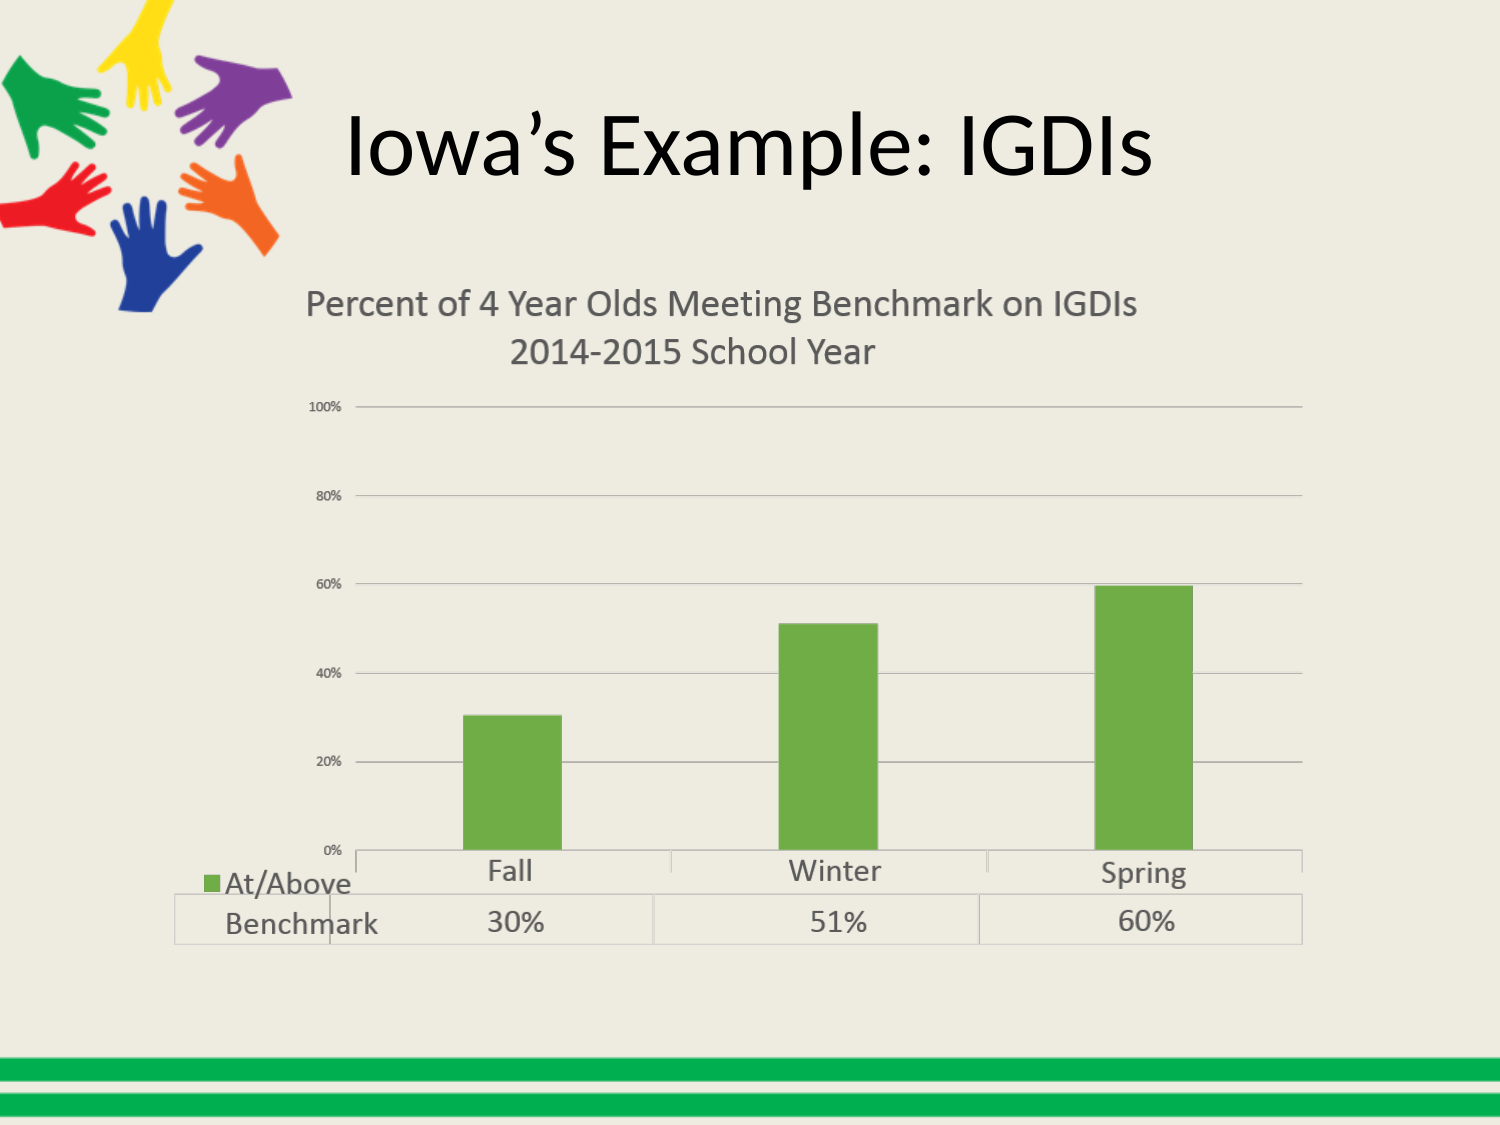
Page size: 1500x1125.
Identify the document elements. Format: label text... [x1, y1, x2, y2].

picture [0, 0, 1500, 1125]
title Iowa’s Example: IGDIs [75, 45, 1425, 233]
